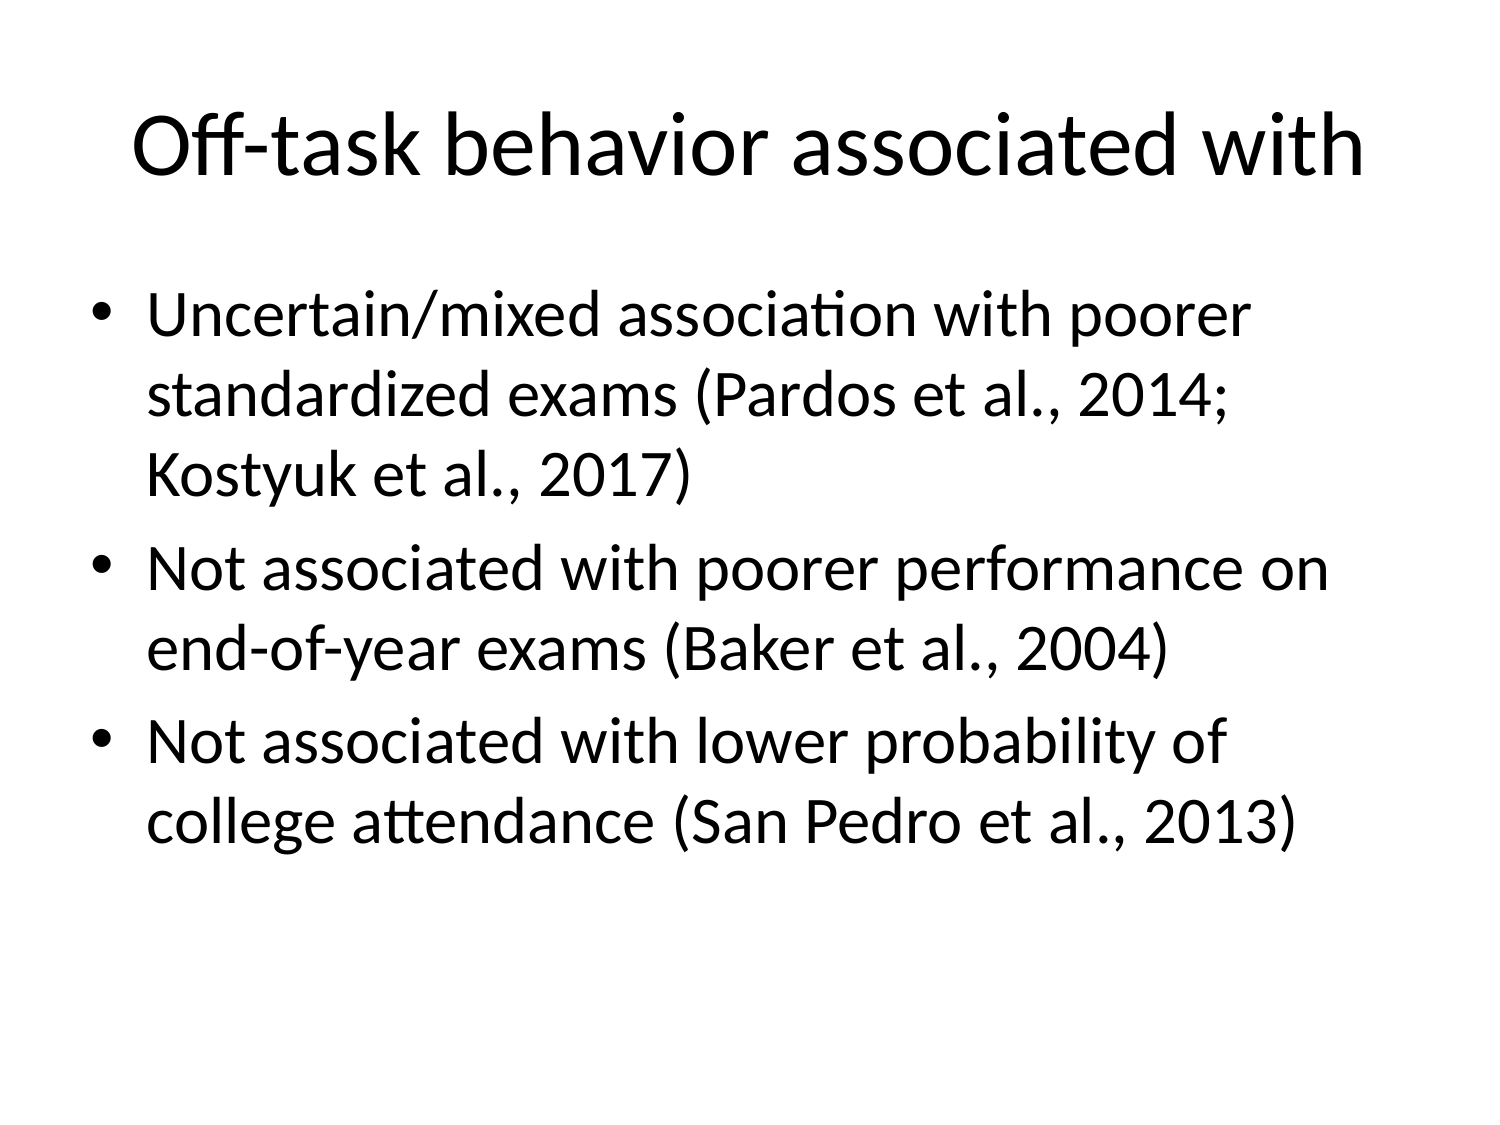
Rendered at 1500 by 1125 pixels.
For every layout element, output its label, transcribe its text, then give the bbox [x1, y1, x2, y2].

title Off-task behavior associated with [75, 45, 1425, 233]
list Uncertain/mixed association with poorer standardized exams (Pardos et al., 2014; Kostyuk et al., 2017) Not associated with poorer performance on end-of-year exams (Baker et al., 2004) Not associated with lower probability of college attendance (San Pedro et al., 2013) [75, 262, 1425, 1005]
